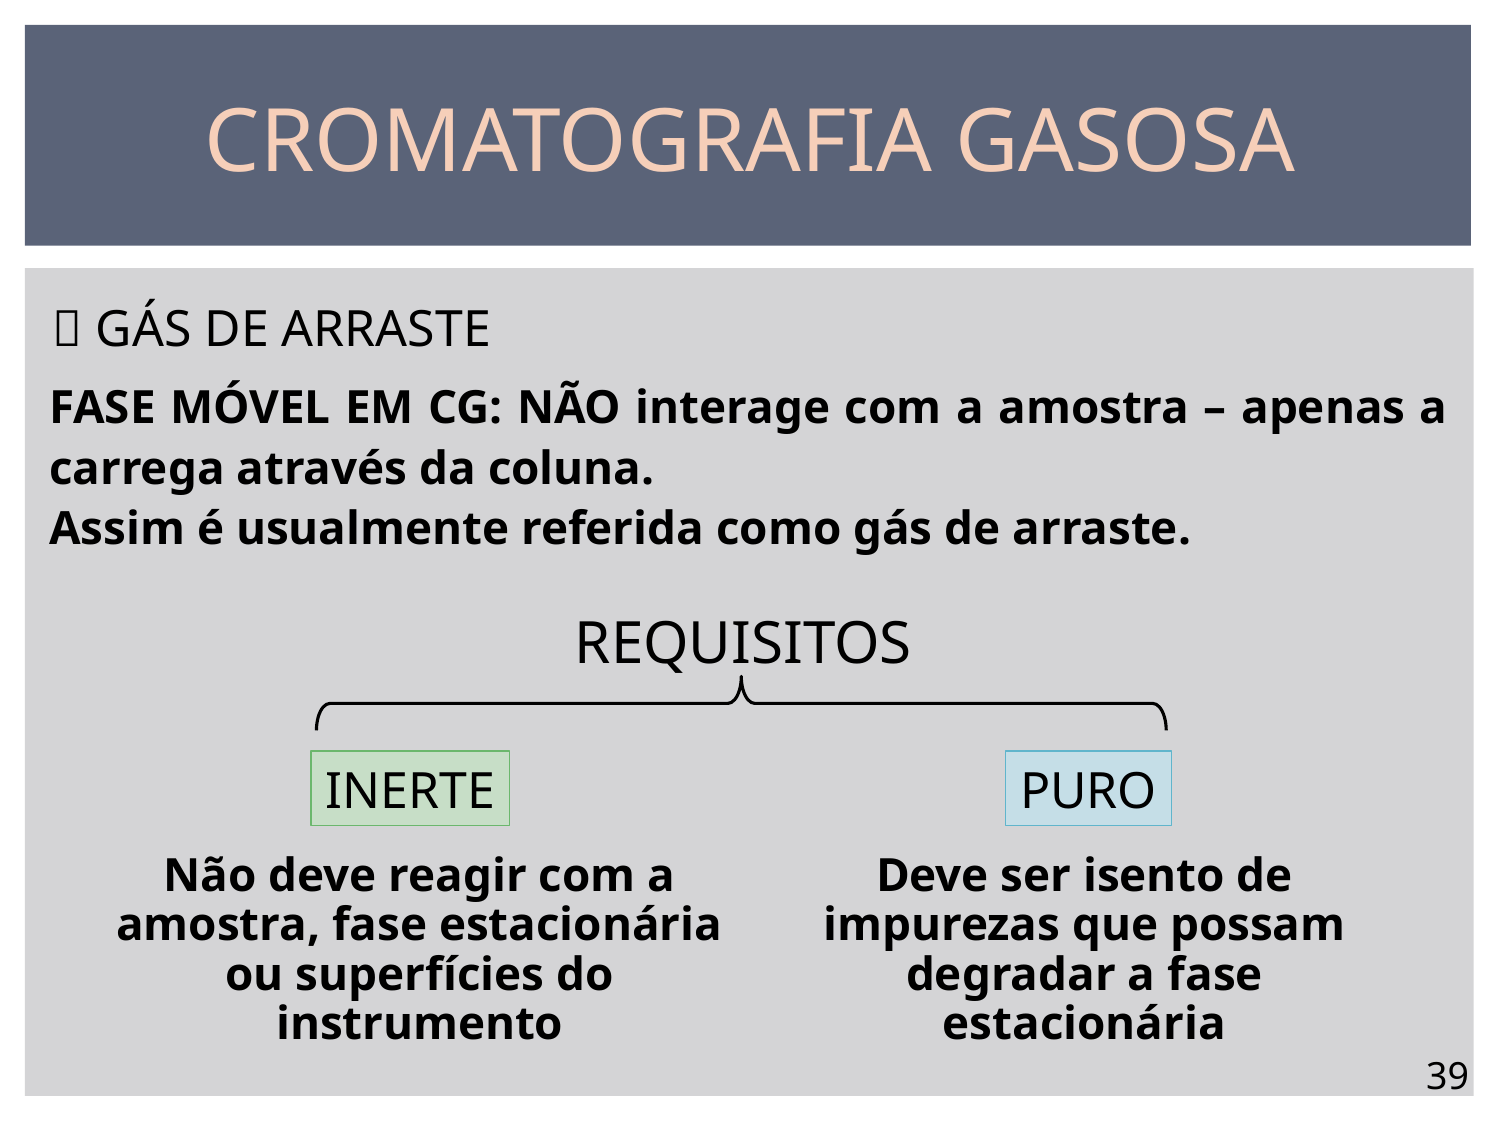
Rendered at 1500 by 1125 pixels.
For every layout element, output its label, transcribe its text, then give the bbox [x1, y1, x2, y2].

text_box 39 [1411, 1044, 1485, 1105]
text_box CROMATOGRAFIA GASOSA [36, 76, 1464, 197]
text_box PURO [1005, 750, 1172, 826]
text_box REQUISITOS [560, 598, 927, 683]
text_box INERTE [310, 750, 510, 826]
text_box Não deve reagir com a amostra, fase estacionária ou superfícies do instrumento [7, 844, 672, 1058]
text_box Deve ser isento de impurezas que possam degradar a fase estacionária [672, 844, 1422, 1058]
text_box  GÁS DE ARRASTE [38, 289, 507, 365]
text_box FASE MÓVEL EM CG: NÃO interage com a amostra – apenas a carrega através da coluna. Assim é usualmente referida como gás de arraste. [0, 365, 1464, 562]
text_box [314, 683, 1168, 731]
